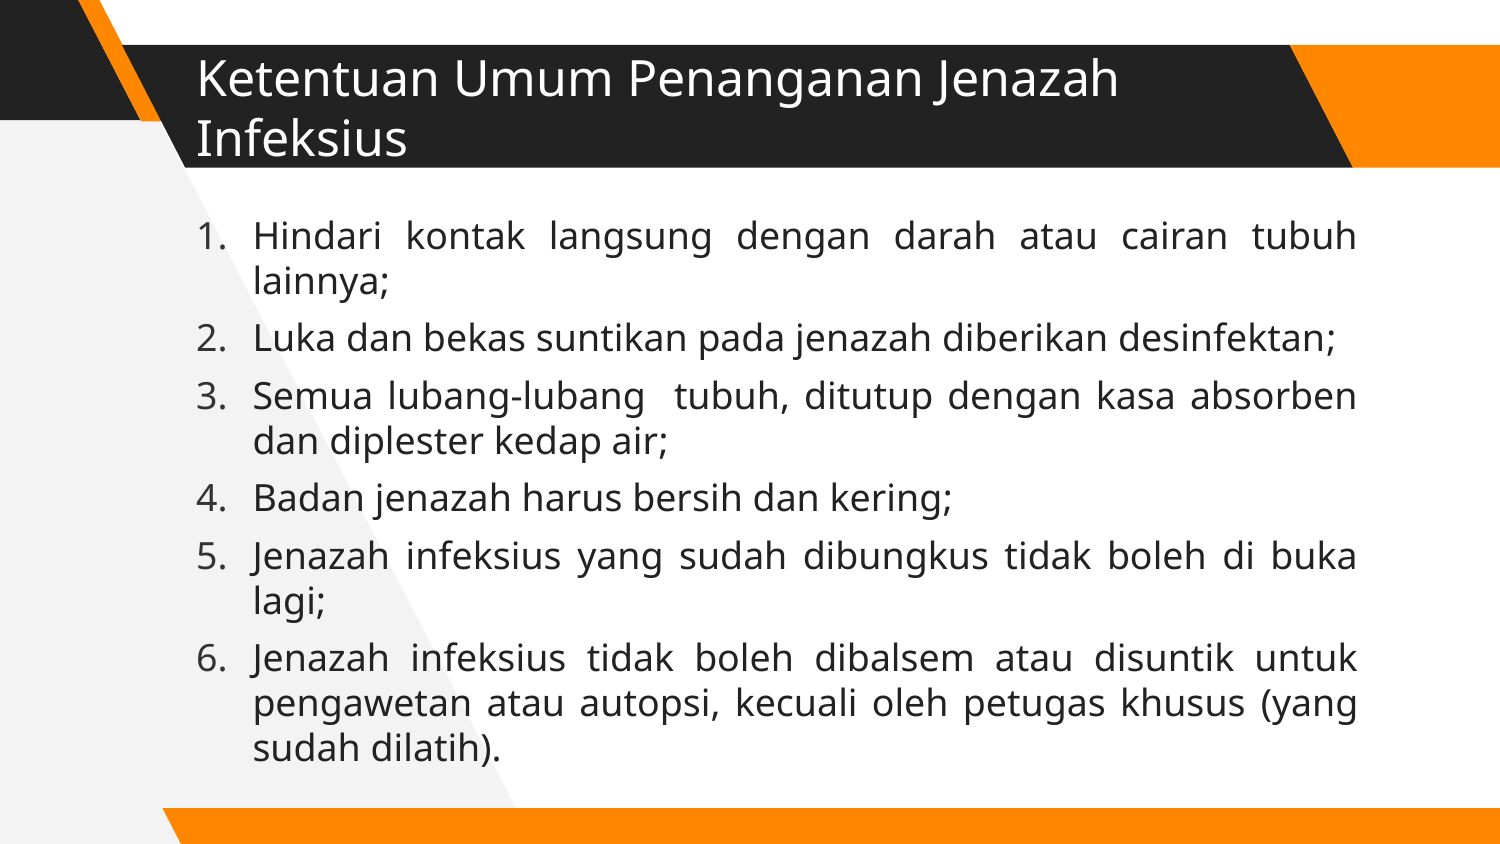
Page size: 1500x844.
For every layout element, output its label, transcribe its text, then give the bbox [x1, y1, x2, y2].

text_box Hindari kontak langsung dengan darah atau cairan tubuh lainnya; Luka dan bekas suntikan pada jenazah diberikan desinfektan; Semua lubang-lubang tubuh, ditutup dengan kasa absorben dan diplester kedap air; Badan jenazah harus bersih dan kering; Jenazah infeksius yang sudah dibungkus tidak boleh di buka lagi; Jenazah infeksius tidak boleh dibalsem atau disuntik untuk pengawetan atau autopsi, kecuali oleh petugas khusus (yang sudah dilatih). [181, 196, 1374, 708]
title Ketentuan Umum Penanganan Jenazah Infeksius [181, 45, 1285, 169]
